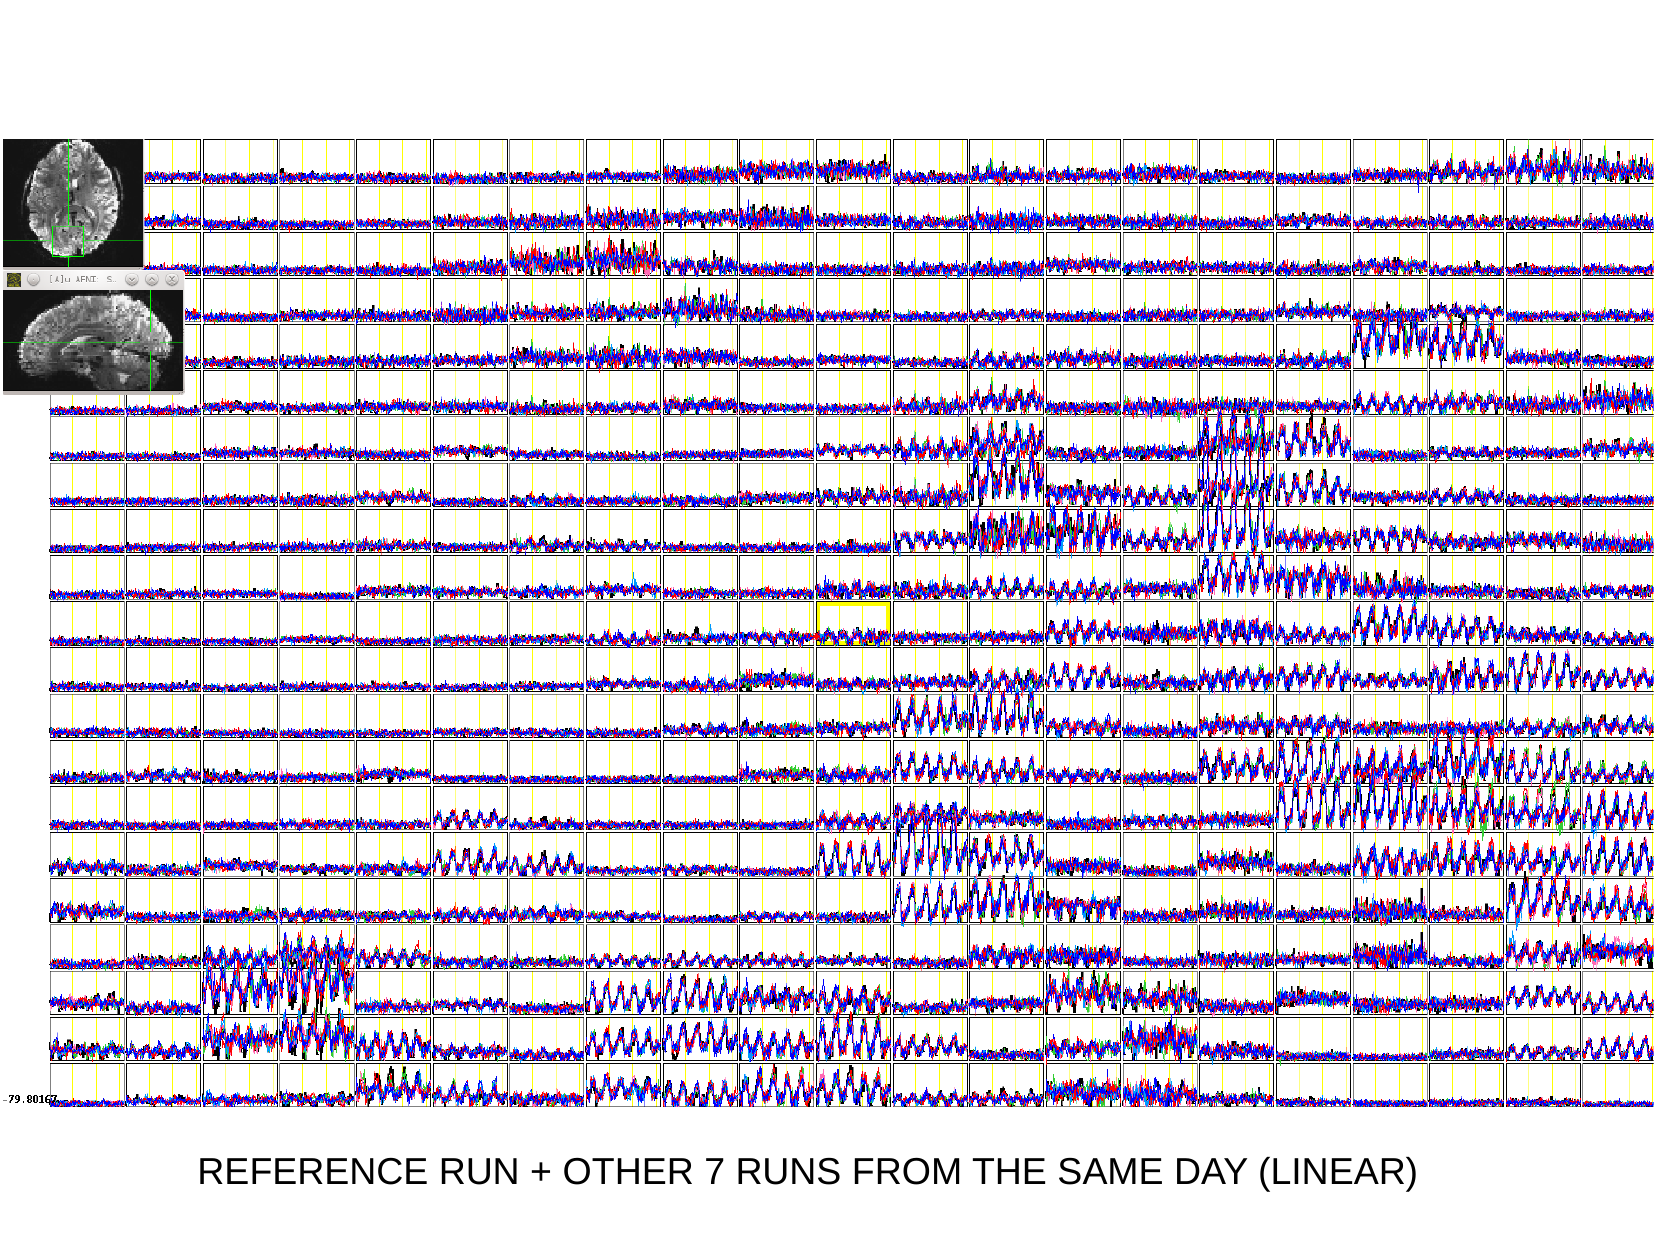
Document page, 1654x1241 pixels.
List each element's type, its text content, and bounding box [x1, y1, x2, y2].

text_box REFERENCE RUN + OTHER 7 RUNS FROM THE SAME DAY (LINEAR) [182, 1139, 1434, 1197]
picture [2, 139, 1654, 1107]
